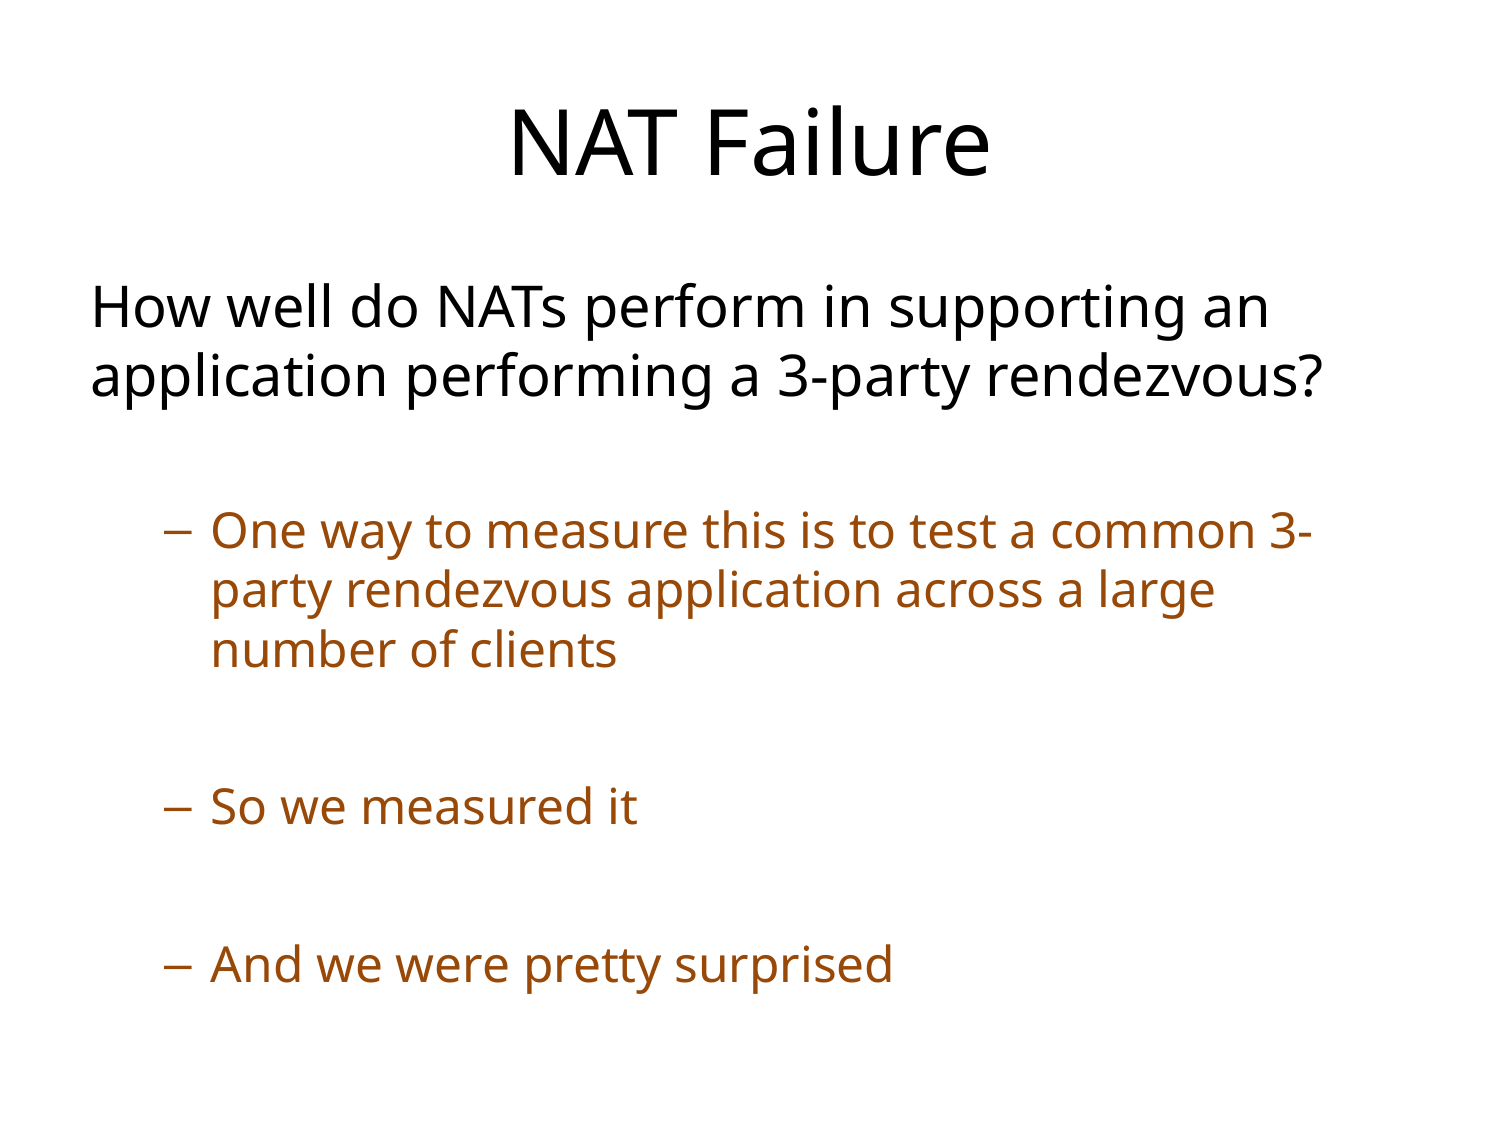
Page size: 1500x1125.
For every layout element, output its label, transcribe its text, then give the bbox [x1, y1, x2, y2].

list How well do NATs perform in supporting an application performing a 3-party rendezvous? One way to measure this is to test a common 3-party rendezvous application across a large number of clients So we measured it And we were pretty surprised [75, 262, 1425, 1005]
title NAT Failure [75, 45, 1425, 233]
